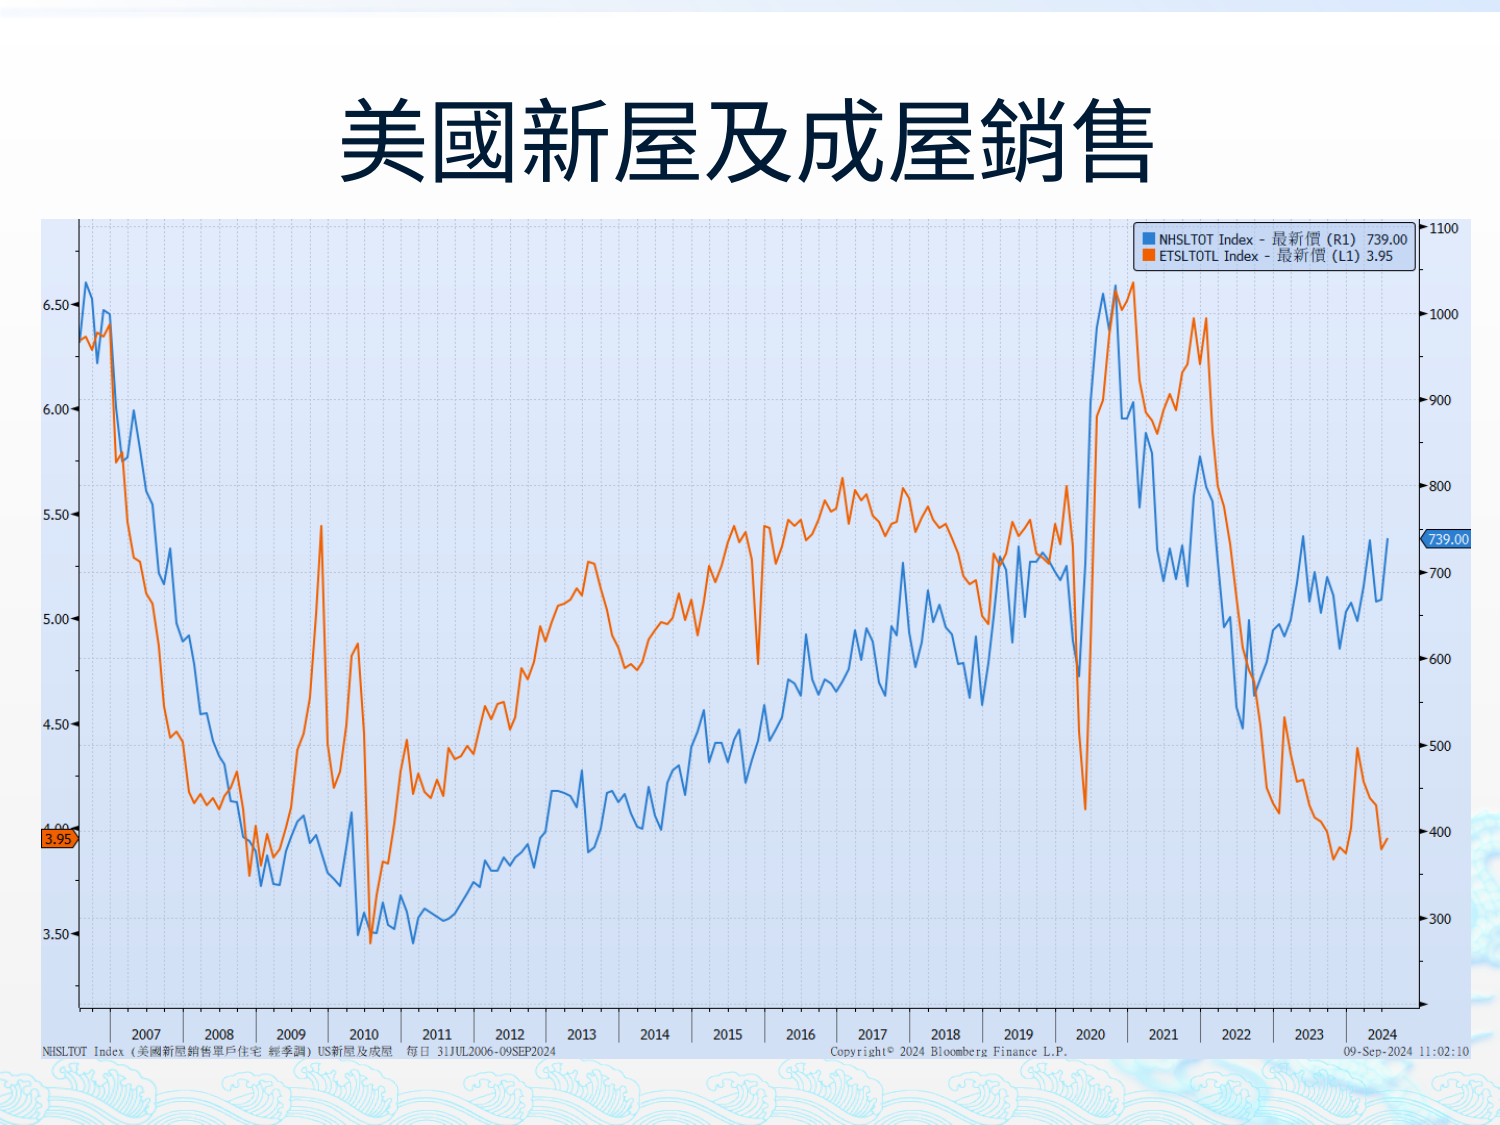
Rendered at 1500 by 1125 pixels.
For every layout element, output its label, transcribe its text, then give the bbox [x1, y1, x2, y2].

title 美國新屋及成屋銷售 [75, 45, 1425, 219]
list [40, 219, 1472, 1060]
